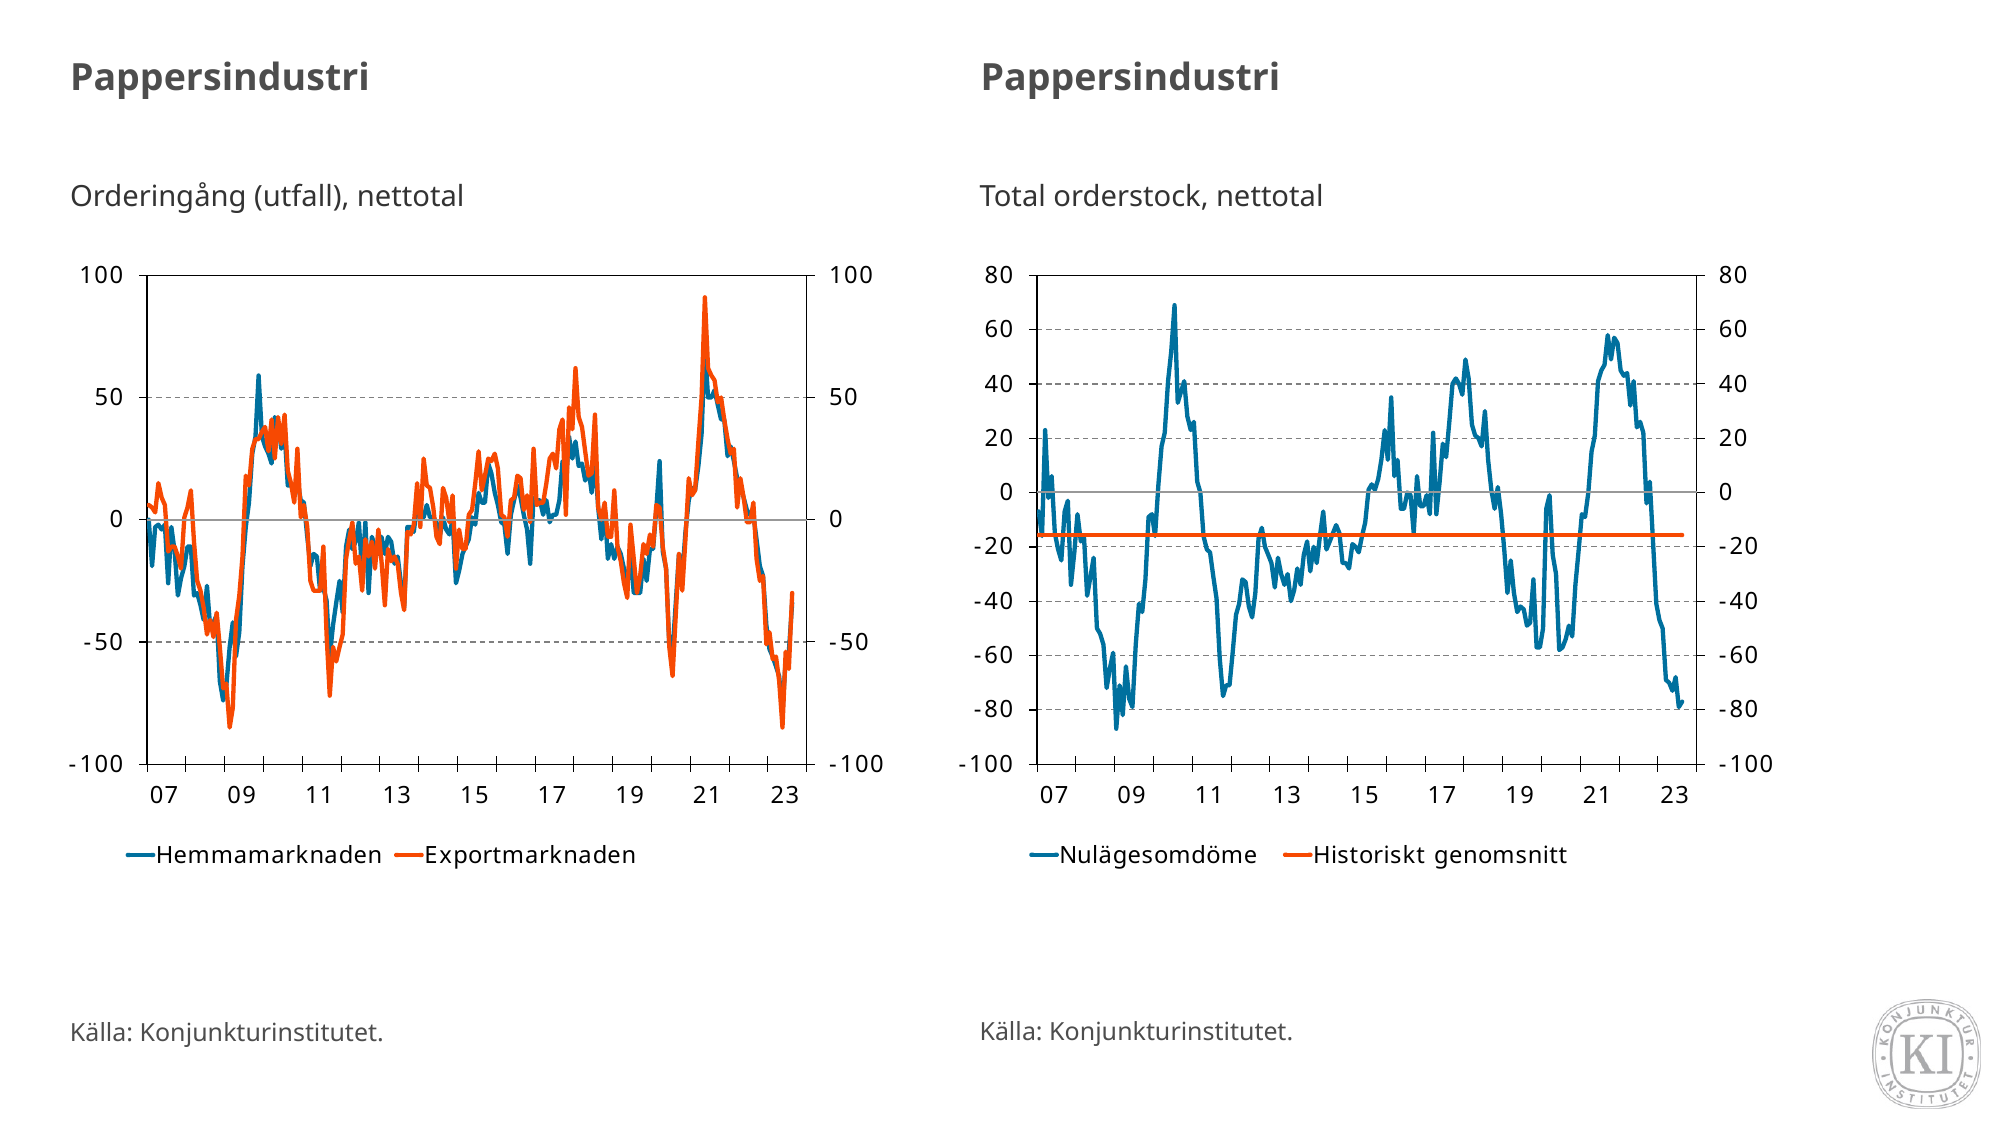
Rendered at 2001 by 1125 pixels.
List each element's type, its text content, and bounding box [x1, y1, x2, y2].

subtitle Källa: Konjunkturinstitutet. [55, 1008, 938, 1106]
list Källa: Konjunkturinstitutet. [964, 1008, 1848, 1106]
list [51, 249, 939, 874]
list Pappersindustri [965, 45, 1849, 129]
title Pappersindustri [55, 45, 938, 128]
list Total orderstock, nettotal [964, 137, 1848, 220]
picture [1872, 999, 1981, 1109]
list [941, 249, 1829, 874]
list Orderingång (utfall), nettotal [55, 137, 938, 220]
